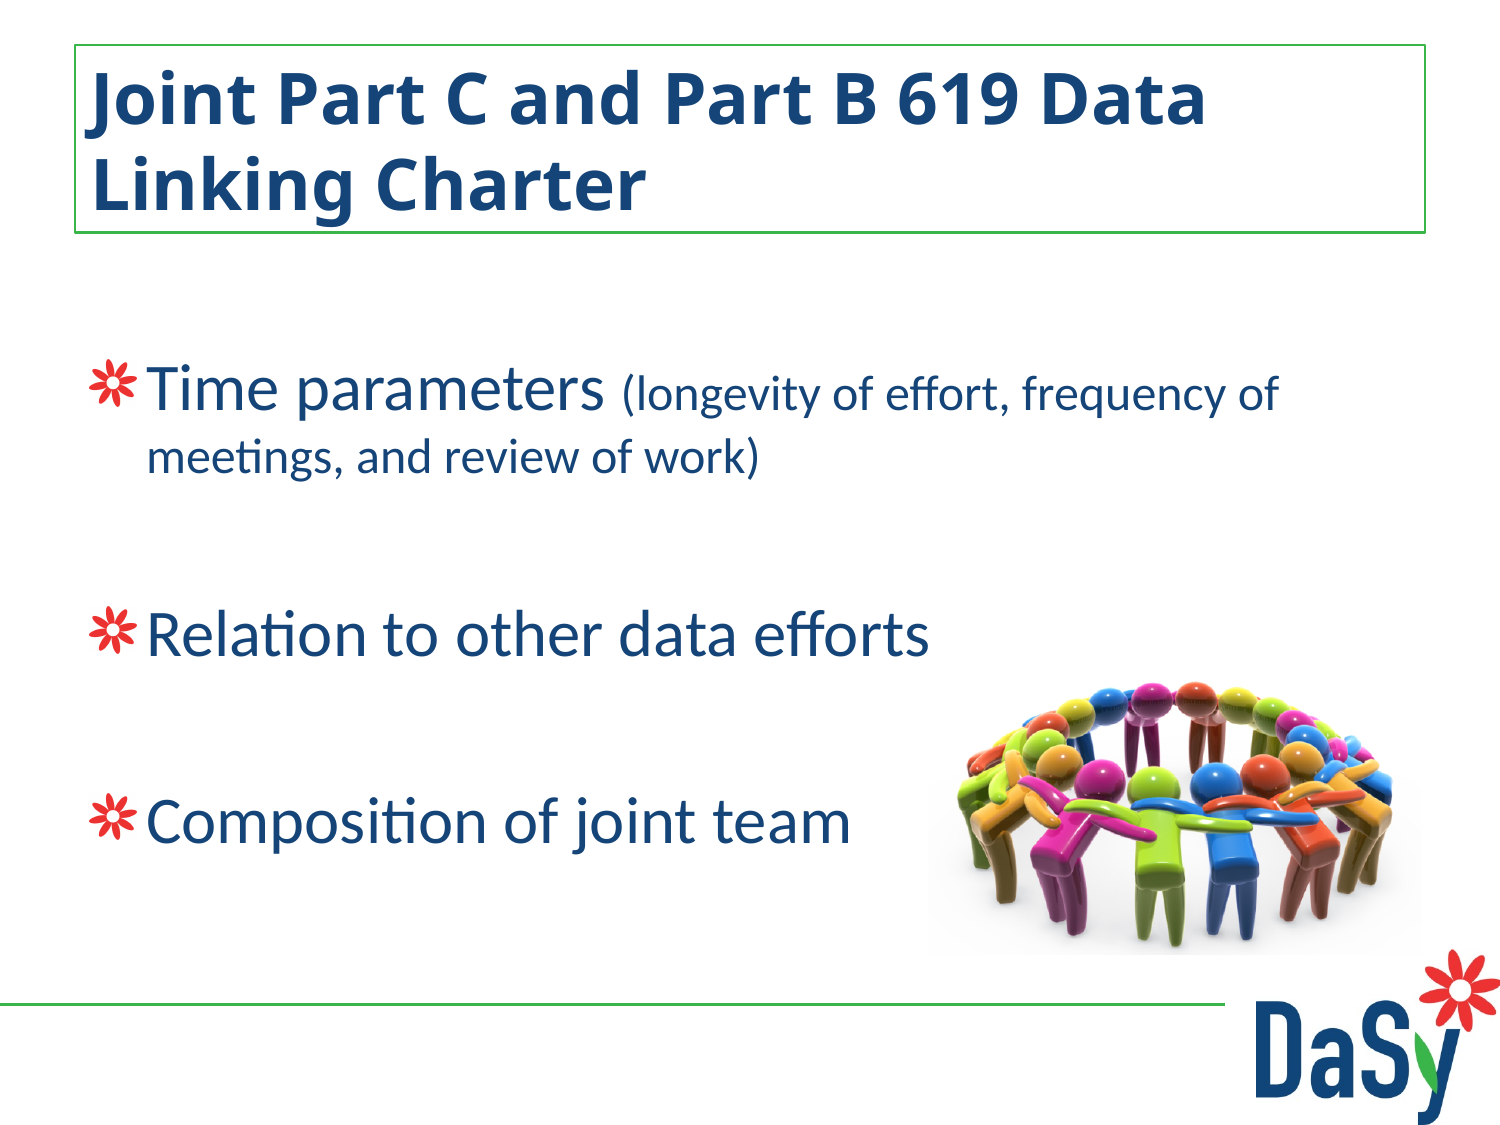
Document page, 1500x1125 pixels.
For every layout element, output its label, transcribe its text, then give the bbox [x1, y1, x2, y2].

picture [89, 606, 137, 654]
list Time parameters (longevity of effort, frequency of meetings, and review of work) Relation to other data efforts Composition of joint team [75, 262, 1425, 955]
picture [89, 359, 137, 407]
picture [89, 793, 137, 840]
picture [928, 652, 1500, 1125]
title Joint Part C and Part B 619 Data Linking Charter [74, 44, 1426, 234]
